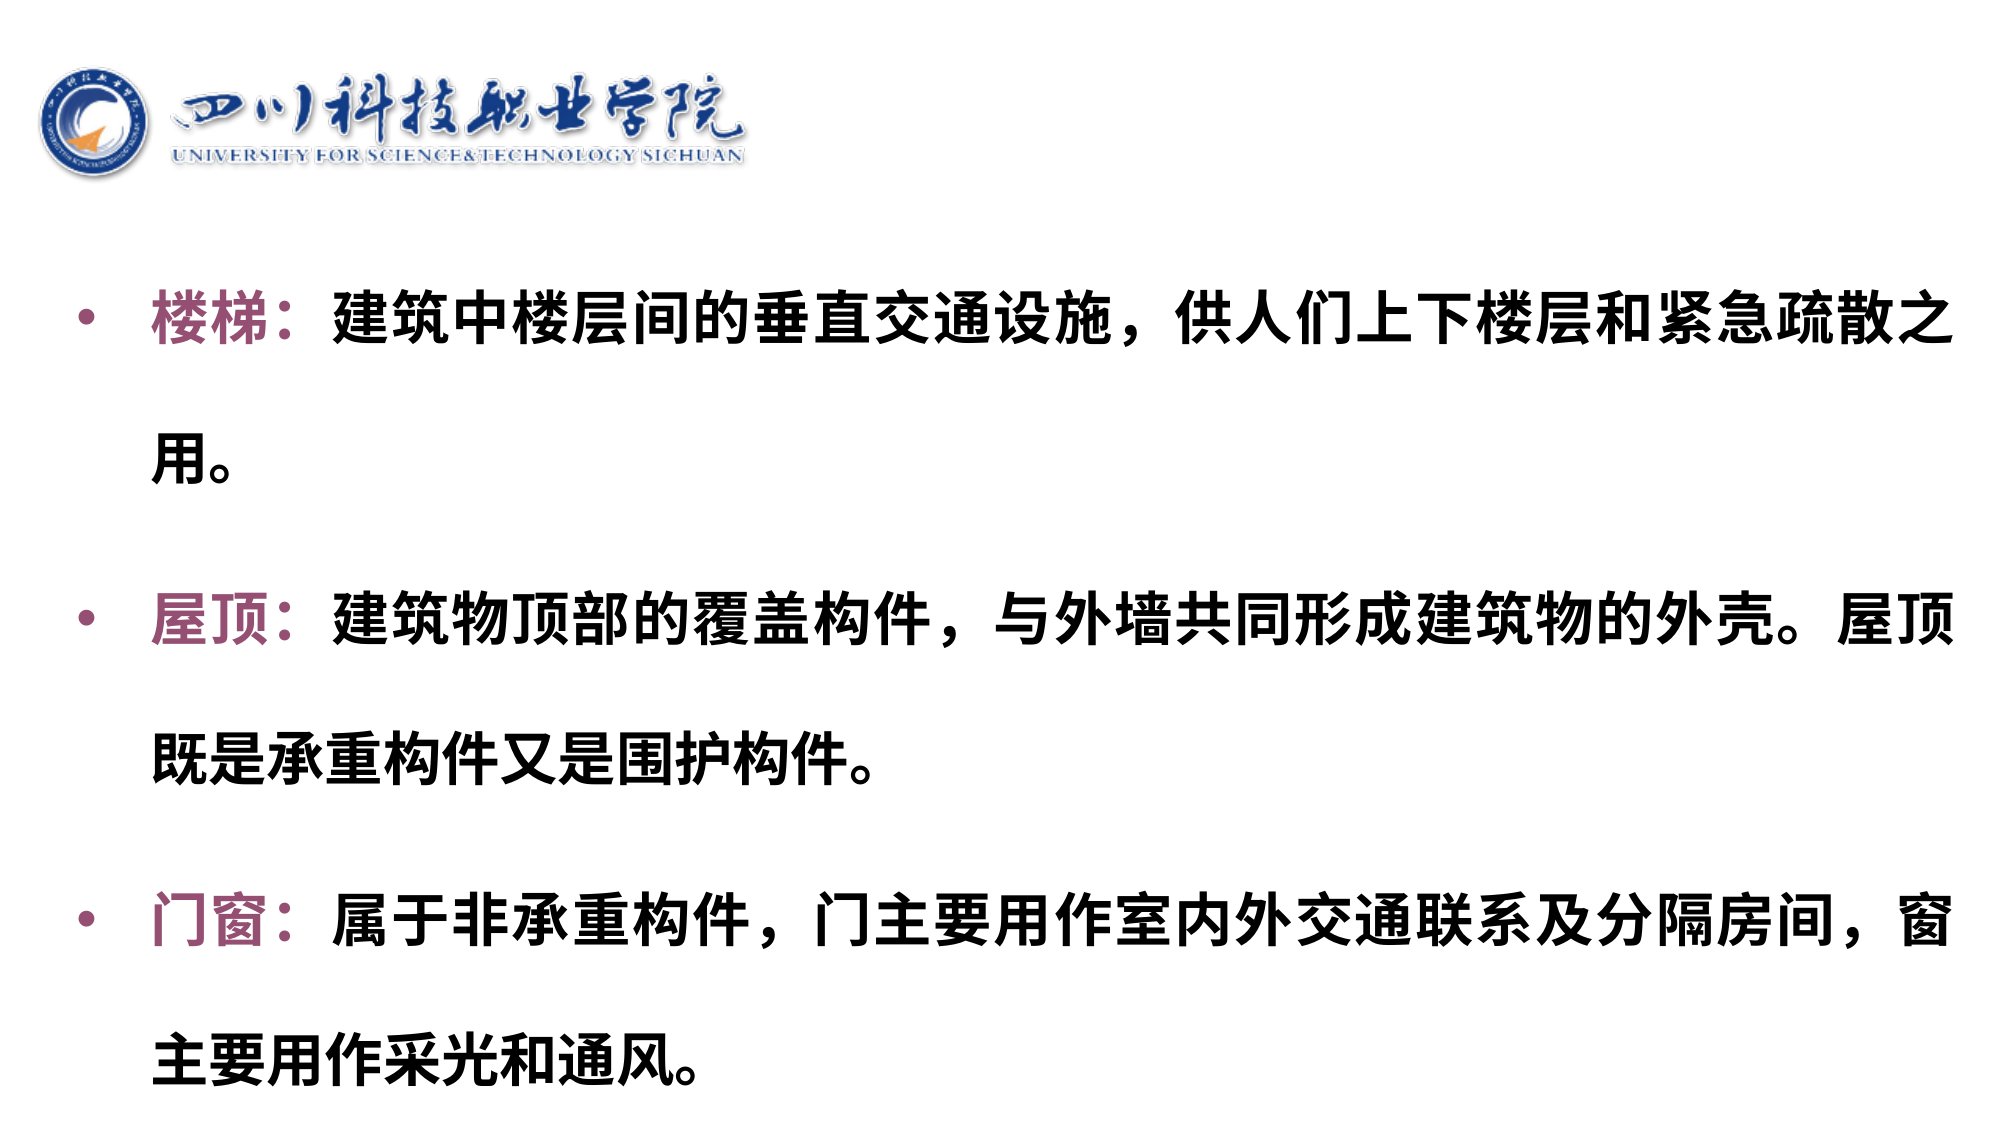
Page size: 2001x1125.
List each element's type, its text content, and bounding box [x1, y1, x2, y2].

picture [19, 63, 770, 188]
list 楼梯：建筑中楼层间的垂直交通设施，供人们上下楼层和紧急疏散之用。 屋顶：建筑物顶部的覆盖构件，与外墙共同形成建筑物的外壳。屋顶既是承重构件又是围护构件。 门窗：属于非承重构件，门主要用作室内外交通联系及分隔房间，窗主要用作采光和通风。 [61, 204, 1971, 1092]
